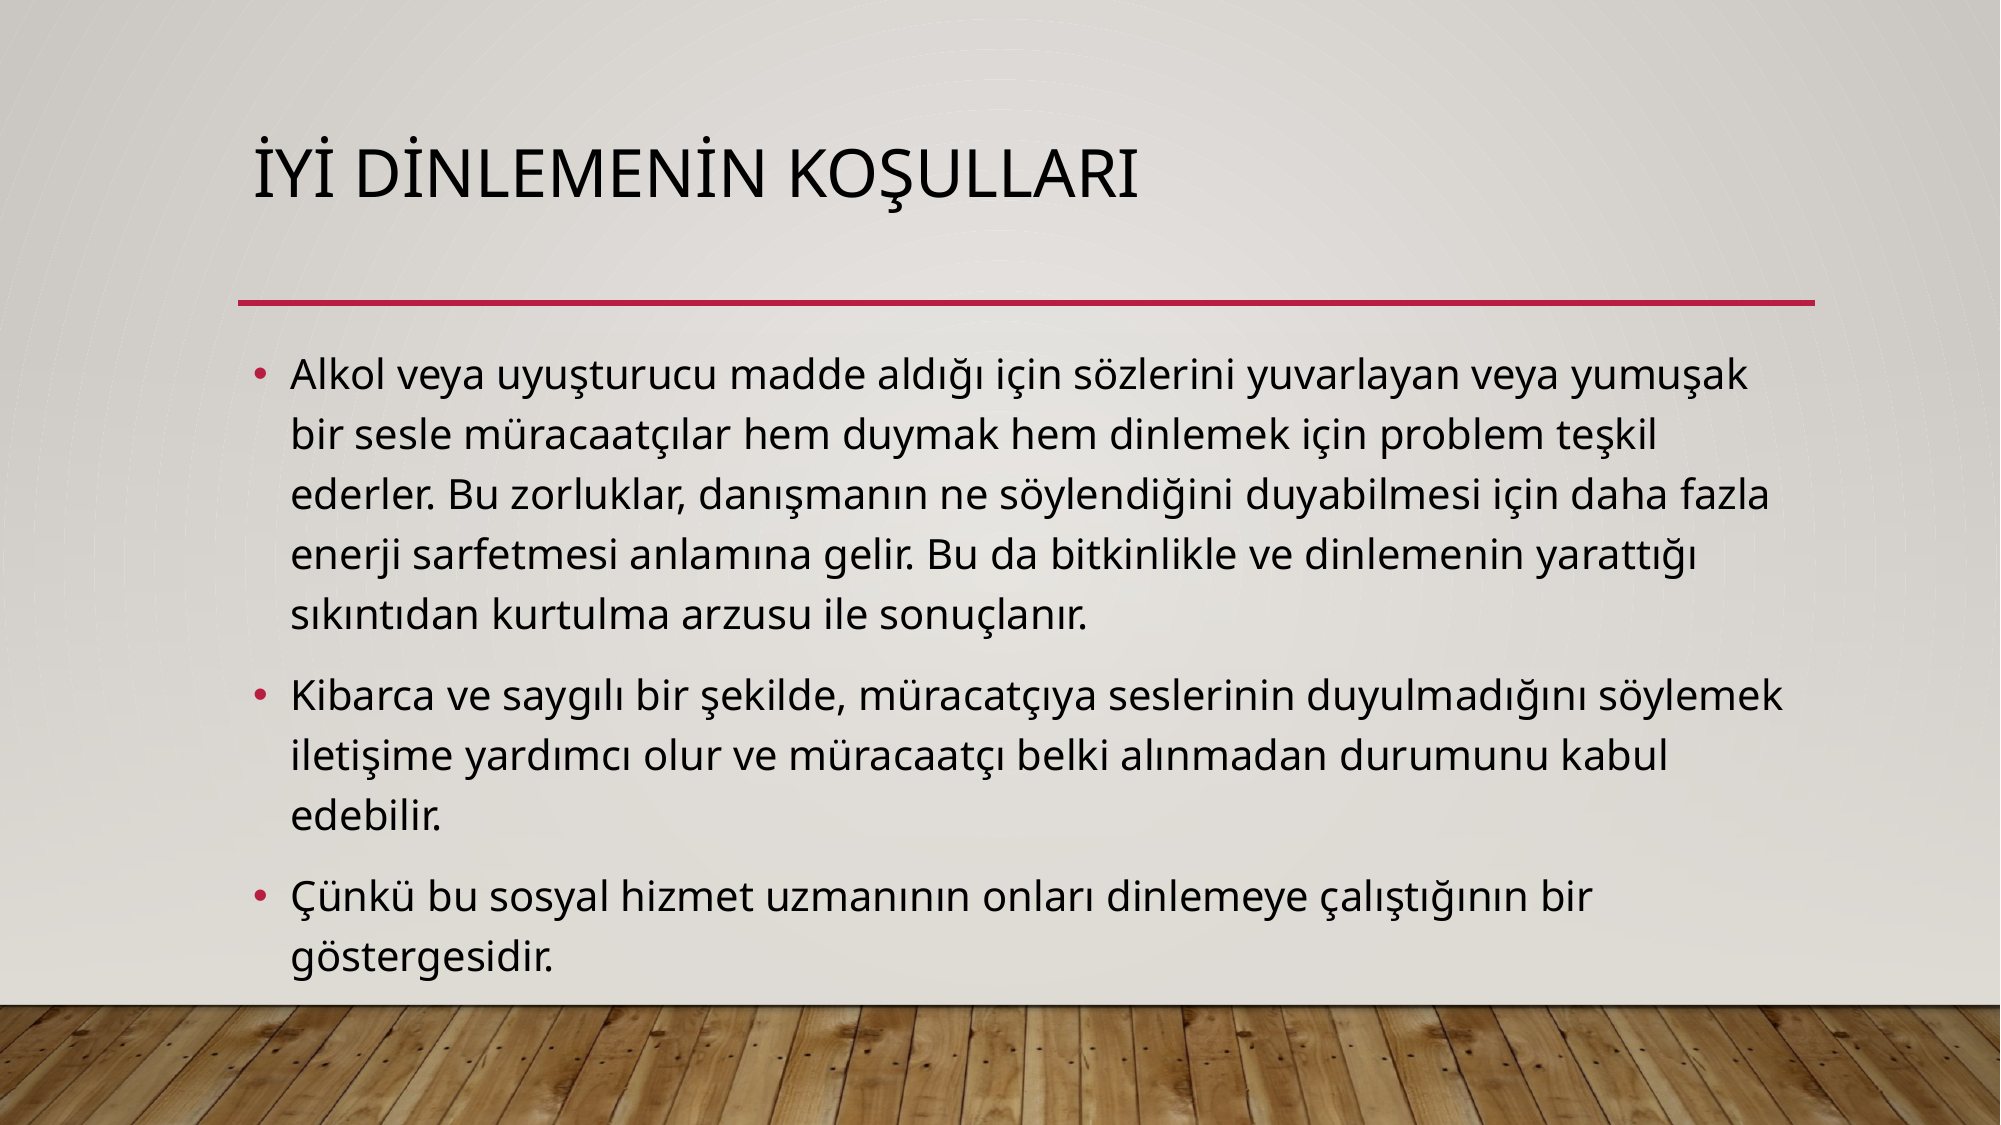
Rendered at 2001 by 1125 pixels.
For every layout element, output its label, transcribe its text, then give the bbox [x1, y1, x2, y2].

picture [0, 1005, 2000, 1125]
list Alkol veya uyuşturucu madde aldığı için sözlerini yuvarlayan veya yumuşak bir sesle müracaatçılar hem duymak hem dinlemek için problem teşkil ederler. Bu zorluklar, danışmanın ne söylendiğini duyabilmesi için daha fazla enerji sarfetmesi anlamına gelir. Bu da bitkinlikle ve dinlemenin yarattığı sıkıntıdan kurtulma arzusu ile sonuçlanır. Kibarca ve saygılı bir şekilde, müracatçıya seslerinin duyulmadığını söylemek iletişime yardımcı olur ve müracaatçı belki alınmadan durumunu kabul edebilir. Çünkü bu sosyal hizmet uzmanının onları dinlemeye çalıştığının bir göstergesidir. [238, 330, 1814, 897]
title İYİ DİNLEMENİN KOŞULLARI [238, 131, 1814, 305]
